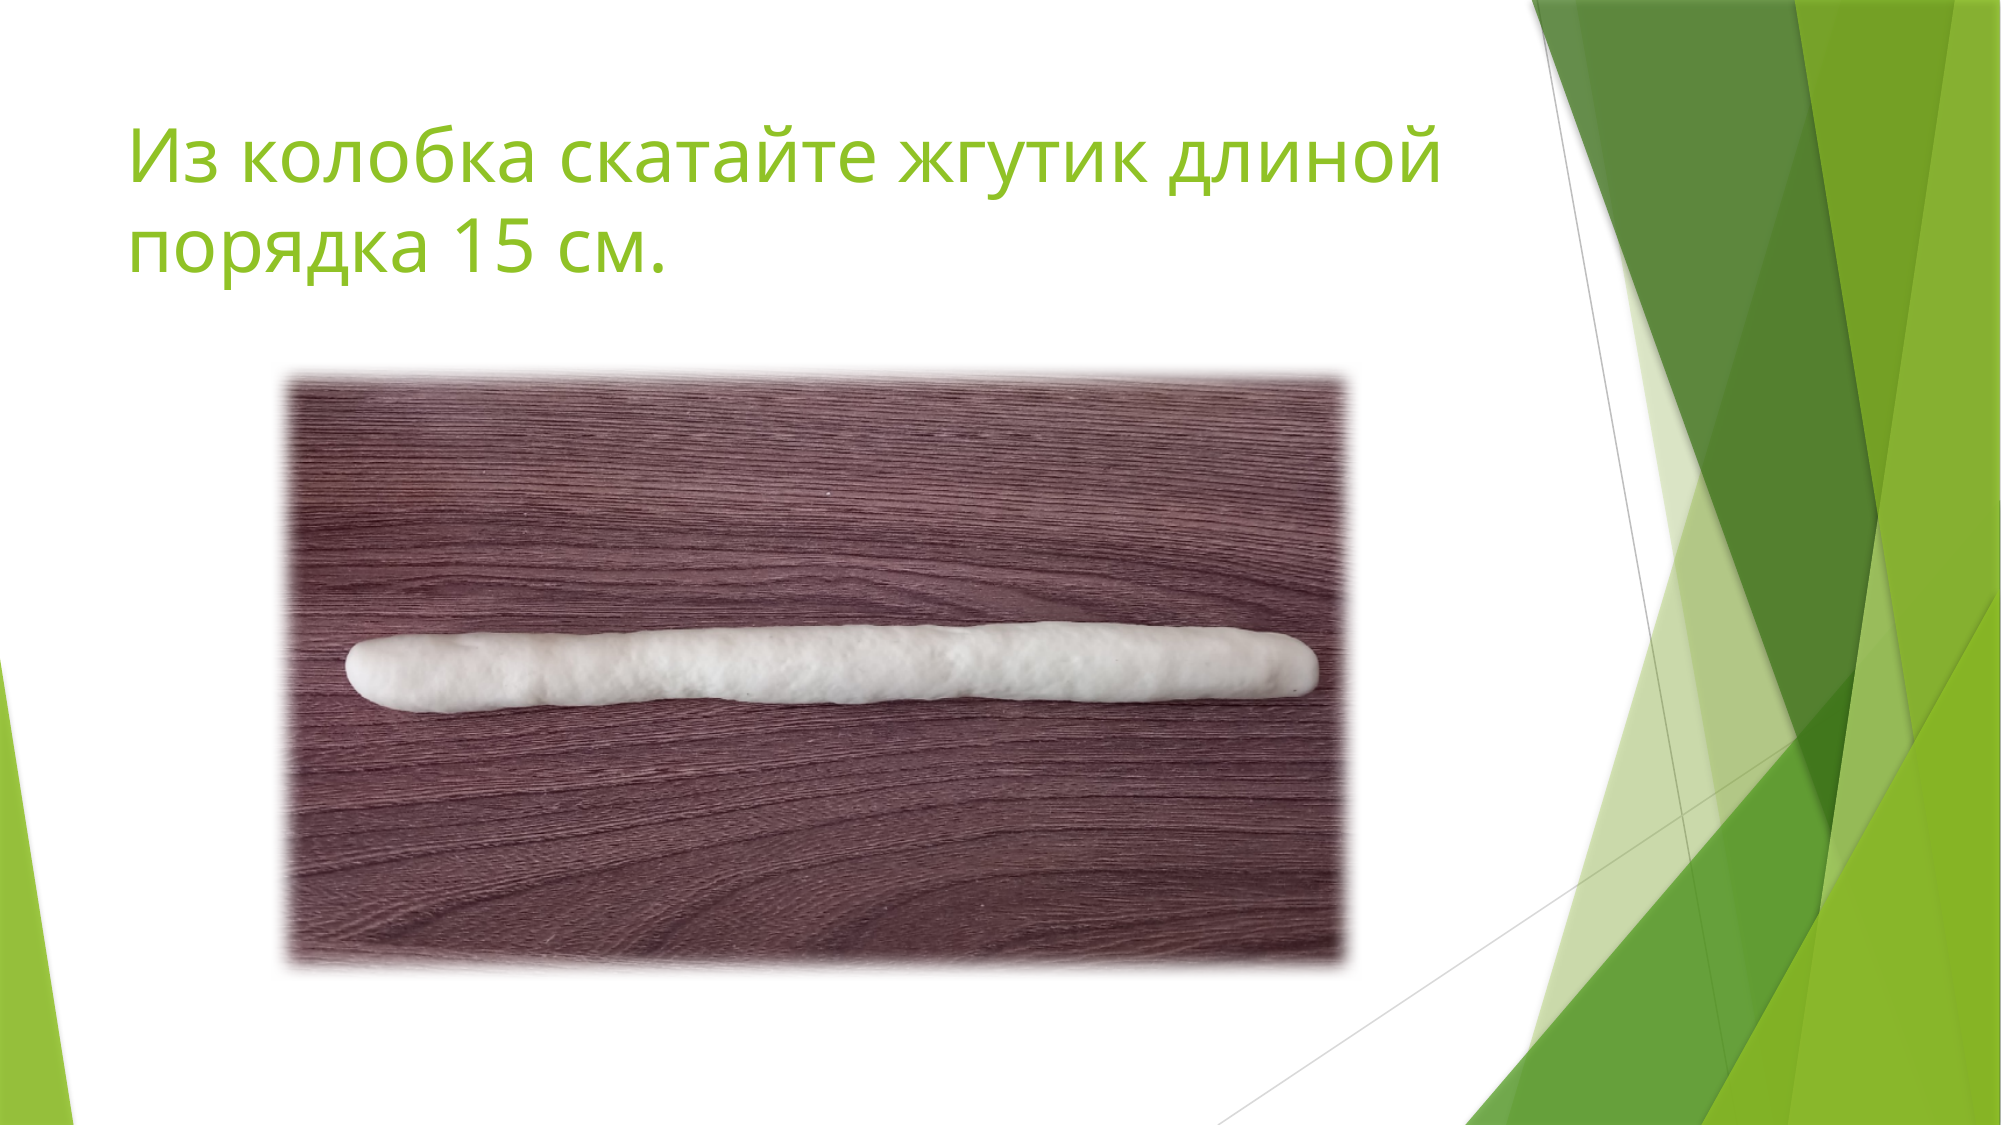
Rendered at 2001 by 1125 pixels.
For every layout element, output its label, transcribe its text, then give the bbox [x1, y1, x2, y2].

title Из колобка скатайте жгутик длиной порядка 15 см. [111, 99, 1522, 317]
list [270, 361, 1362, 984]
